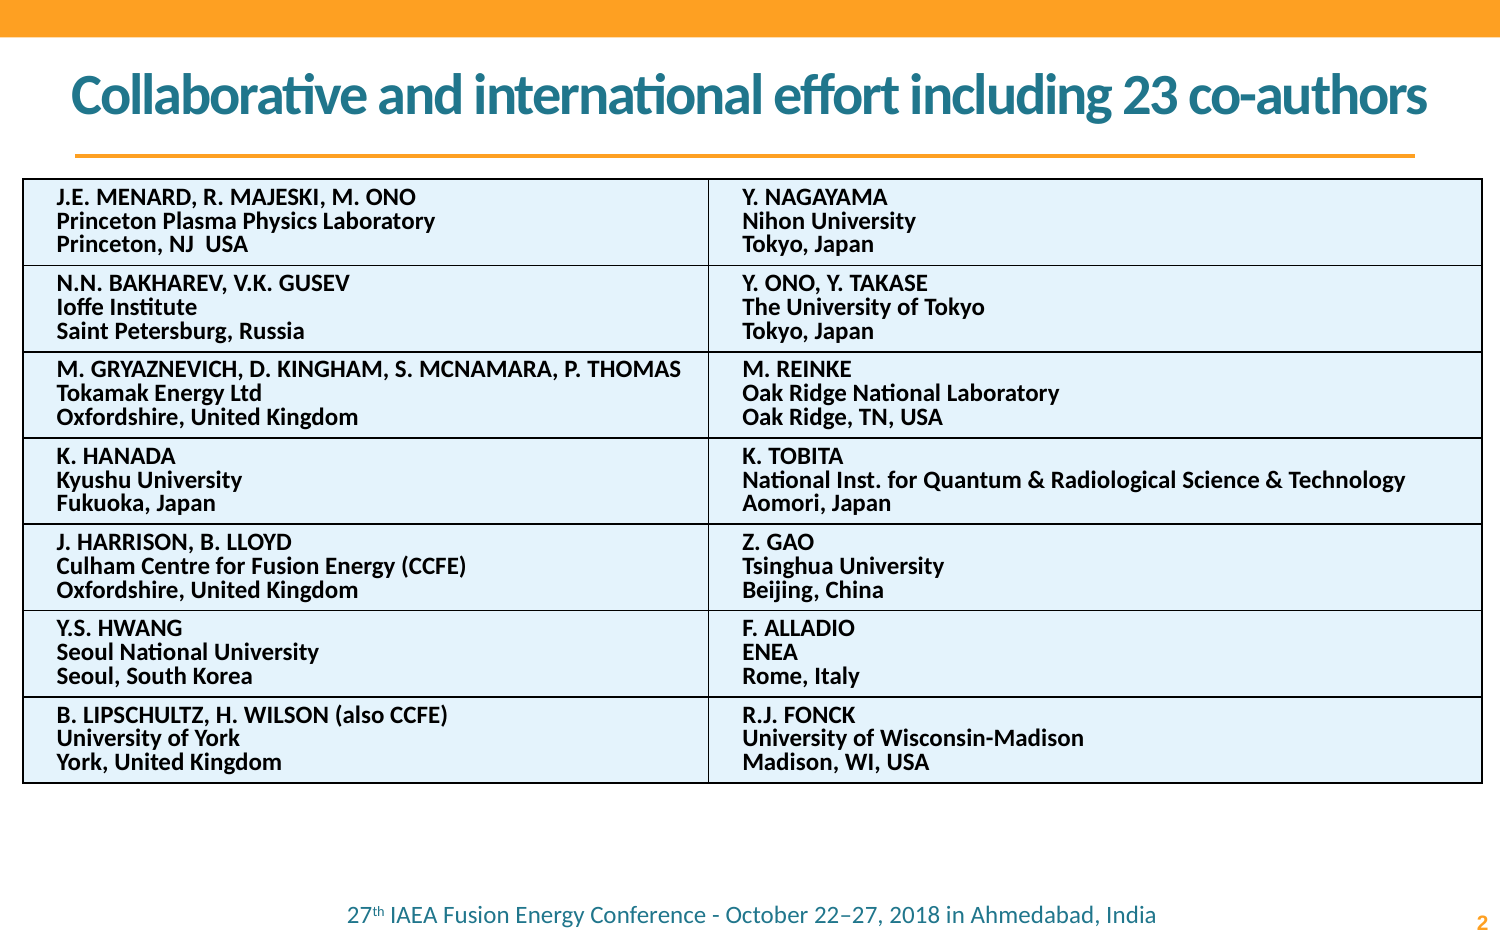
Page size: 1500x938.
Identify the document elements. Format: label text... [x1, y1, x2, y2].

table_cell J. HARRISON, B. LLOYD Culham Centre for Fusion Energy (CCFE) Oxfordshire, United Kingdom [24, 525, 708, 610]
title Collaborative and international effort including 23 co-authors [0, 39, 1500, 157]
table_cell K. TOBITA National Inst. for Quantum & Radiological Science & Technology Aomori, Japan [709, 439, 1481, 523]
table_header J.E. MENARD, R. MAJESKI, M. ONO Princeton Plasma Physics Laboratory Princeton, NJ USA [24, 180, 708, 265]
table_cell N.N. BAKHAREV, V.K. GUSEV Ioffe Institute Saint Petersburg, Russia [24, 266, 708, 351]
table_cell Z. GAO Tsinghua University Beijing, China [709, 525, 1481, 610]
table_cell R.J. FONCK University of Wisconsin-Madison Madison, WI, USA [709, 698, 1481, 782]
table_cell B. LIPSCHULTZ, H. WILSON (also CCFE) University of York York, United Kingdom [24, 698, 708, 782]
table_cell Y. ONO, Y. TAKASE The University of Tokyo Tokyo, Japan [709, 266, 1481, 351]
table_cell M. GRYAZNEVICH, D. KINGHAM, S. MCNAMARA, P. THOMAS Tokamak Energy Ltd Oxfordshire, United Kingdom [24, 353, 708, 437]
table_header Y. NAGAYAMA Nihon University Tokyo, Japan [709, 180, 1481, 265]
table_cell F. ALLADIO ENEA Rome, Italy [709, 611, 1481, 696]
table_cell K. HANADA Kyushu University Fukuoka, Japan [24, 439, 708, 523]
table_cell M. REINKE Oak Ridge National Laboratory Oak Ridge, TN, USA [709, 353, 1481, 437]
table_cell Y.S. HWANG Seoul National University Seoul, South Korea [24, 611, 708, 696]
